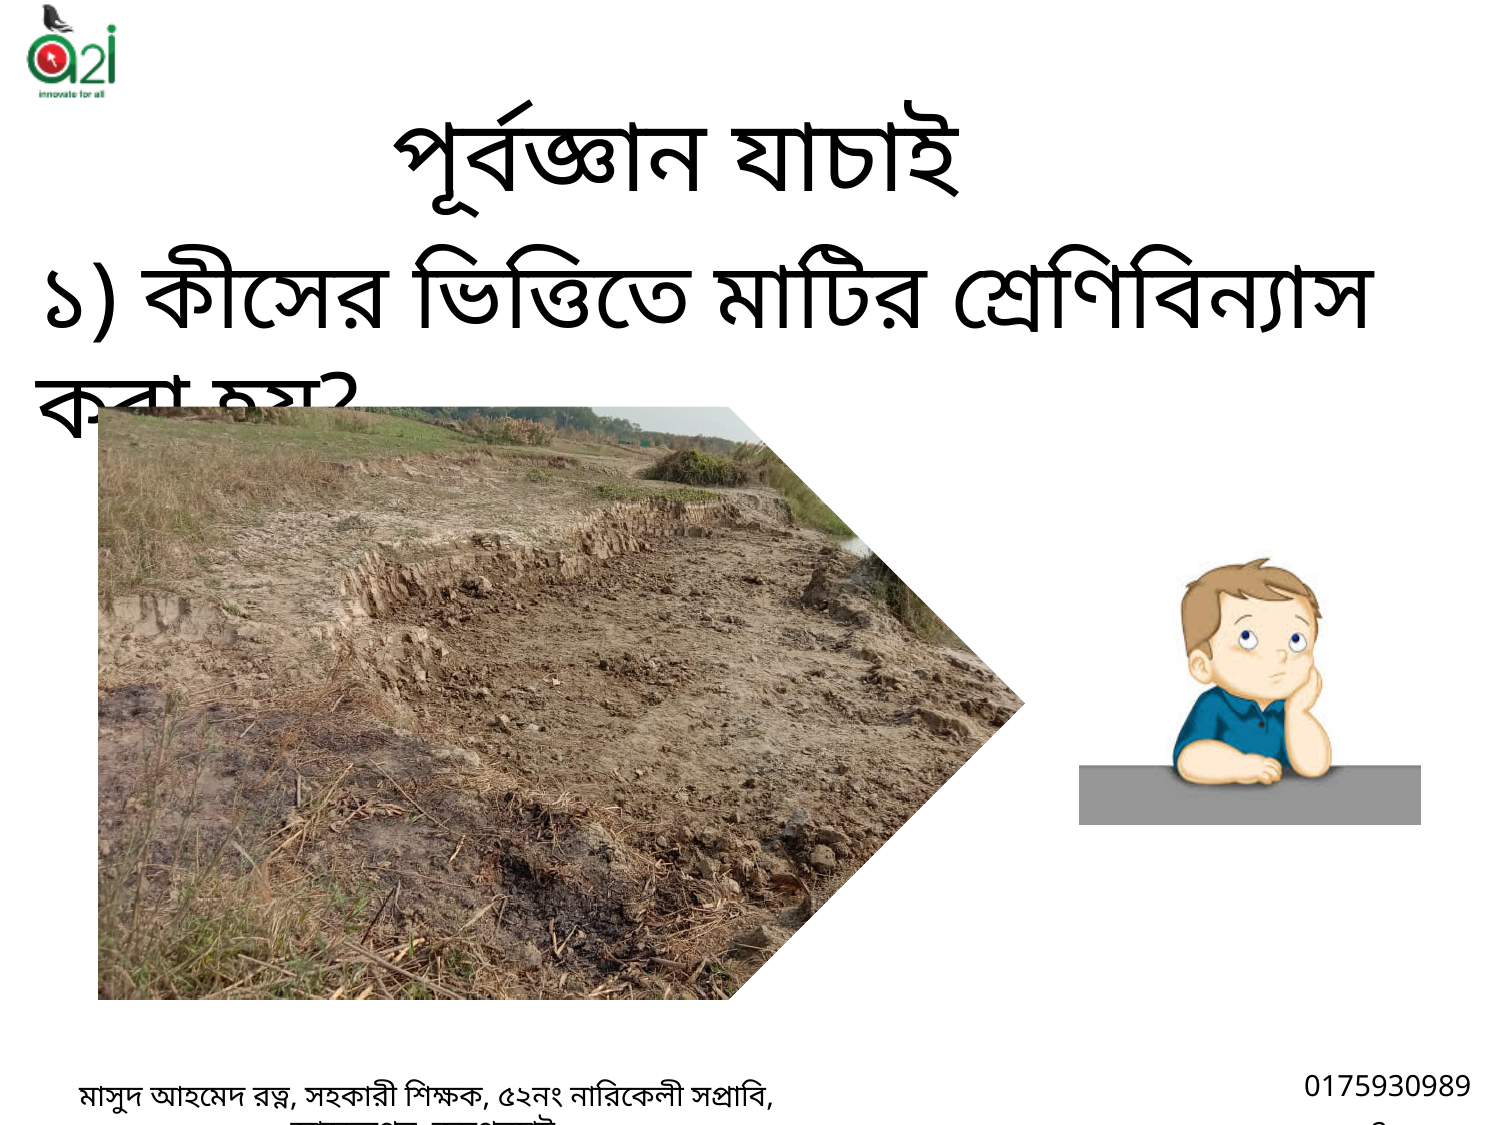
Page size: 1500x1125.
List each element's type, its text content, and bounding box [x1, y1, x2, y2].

text_box পূর্বজ্ঞান যাচাই [99, 84, 1250, 220]
text_box মাসুদ আহমেদ রত্ন, সহকারী শিক্ষক, ৫২নং নারিকেলী সপ্রাবি, আক্কেলপুর, জয়পুরহাট [20, 1069, 833, 1125]
text_box ১) কীসের ভিত্তিতে মাটির শ্রেণিবিন্যাস করা হয়? [21, 229, 1479, 464]
picture [1079, 512, 1421, 826]
picture [97, 406, 1026, 1001]
text_box 01759309892 [1287, 1059, 1489, 1125]
picture [0, 0, 145, 126]
